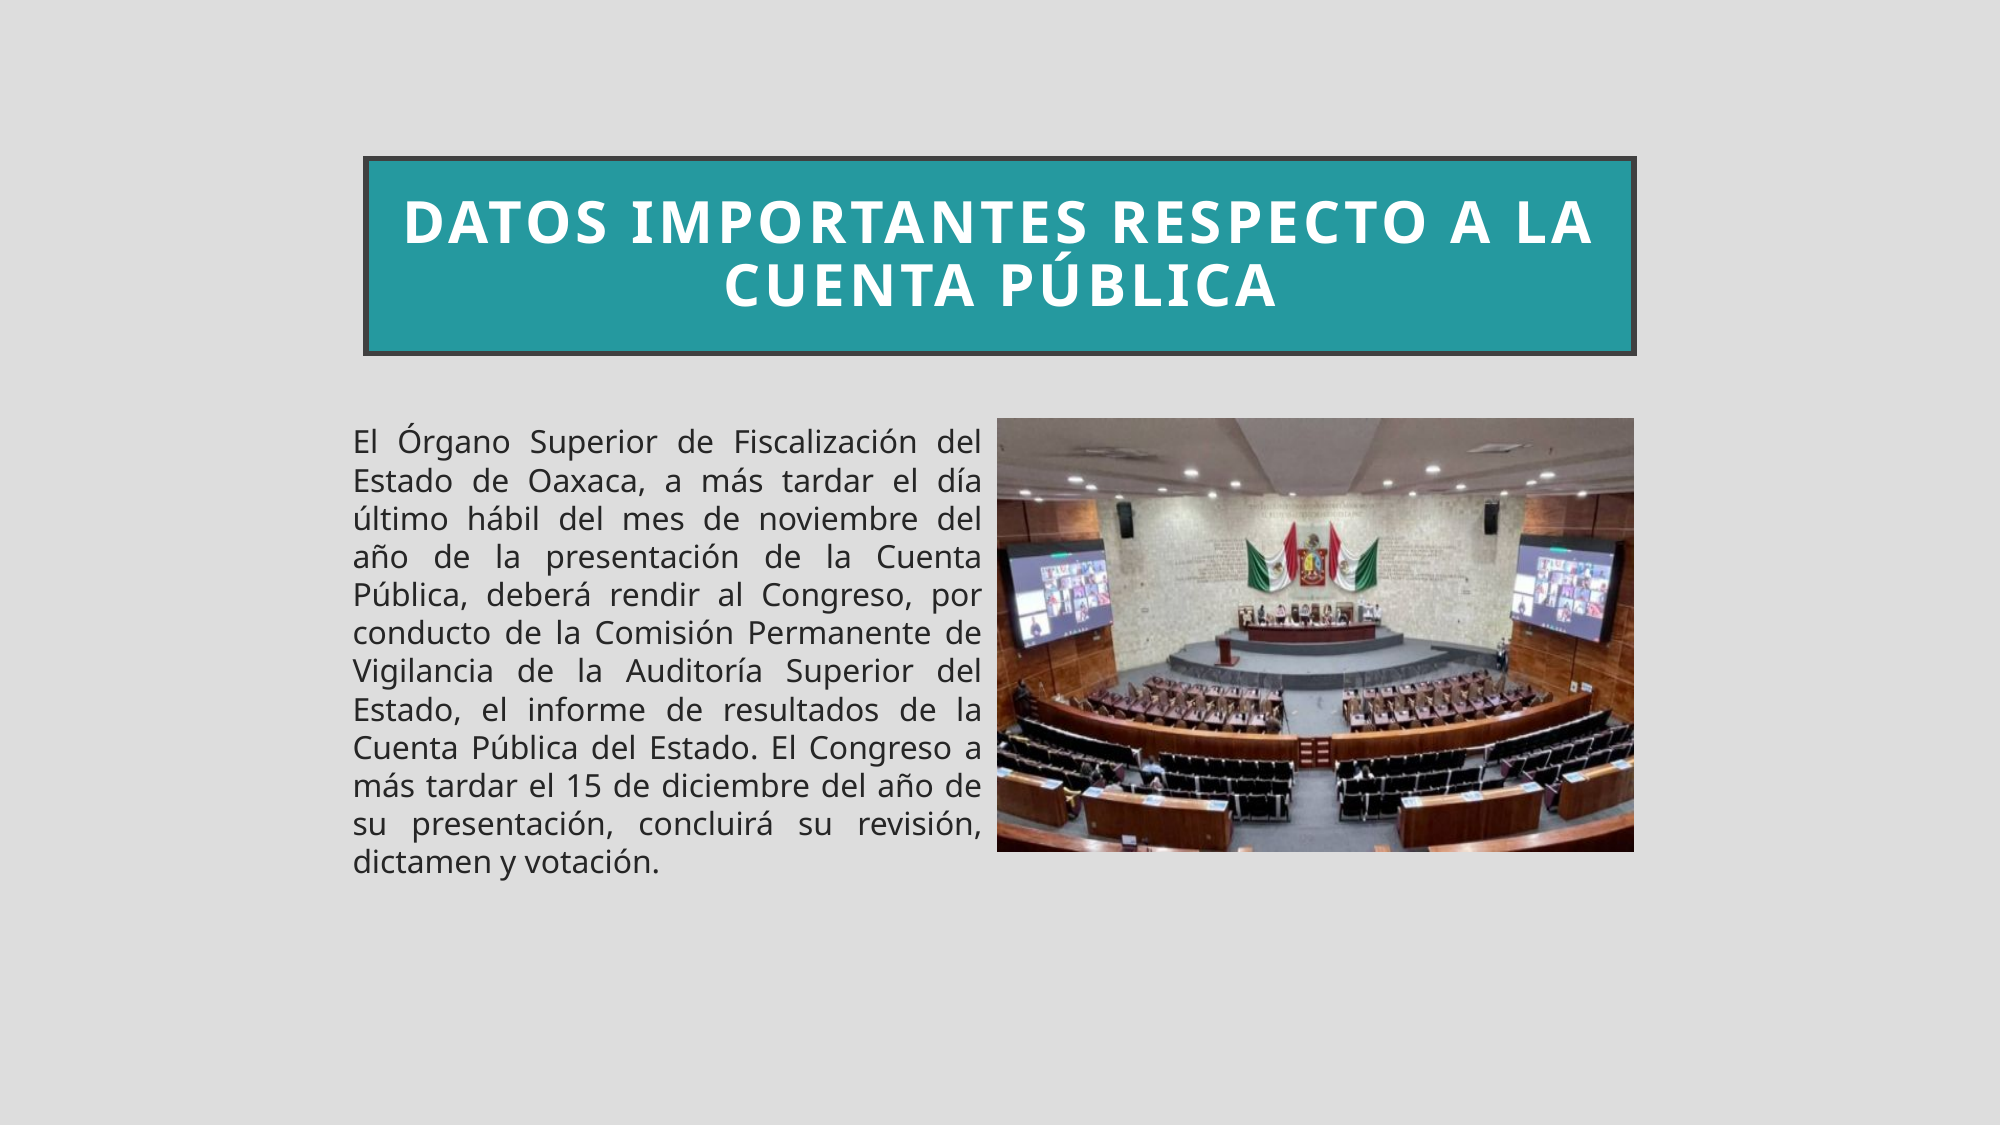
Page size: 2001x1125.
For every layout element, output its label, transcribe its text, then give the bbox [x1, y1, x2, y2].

title DATOS IMPORTANTES RESPECTO A LA CUENTA PÚBLICA [363, 156, 1637, 356]
list El Órgano Superior de Fiscalización del Estado de Oaxaca, a más tardar el día último hábil del mes de noviembre del año de la presentación de la Cuenta Pública, deberá rendir al Congreso, por conducto de la Comisión Permanente de Vigilancia de la Auditoría Superior del Estado, el informe de resultados de la Cuenta Pública del Estado. El Congreso a más tardar el 15 de diciembre del año de su presentación, concluirá su revisión, dictamen y votación. [337, 414, 998, 892]
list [997, 418, 1634, 852]
